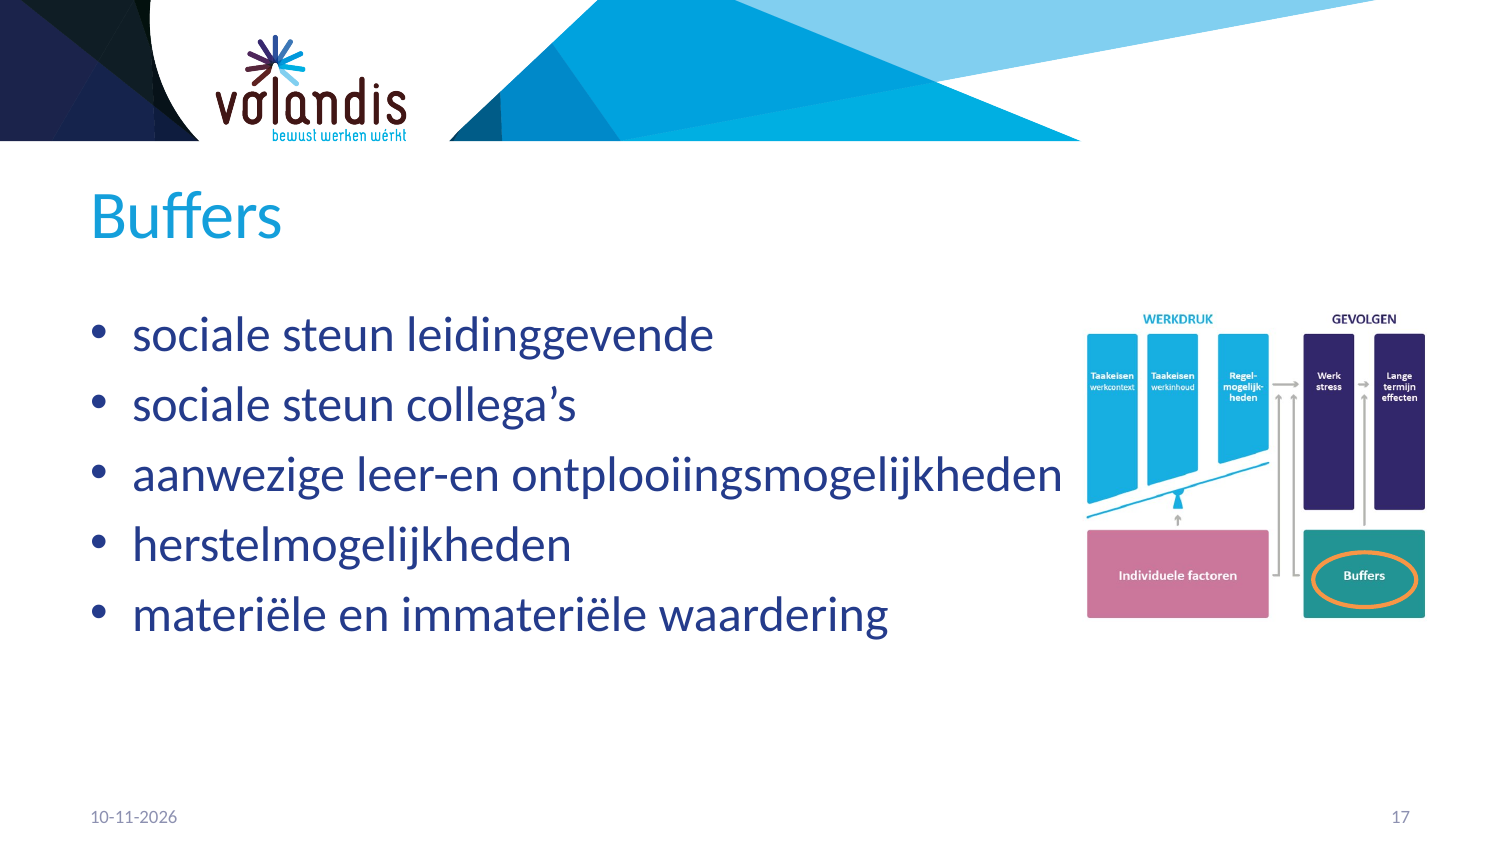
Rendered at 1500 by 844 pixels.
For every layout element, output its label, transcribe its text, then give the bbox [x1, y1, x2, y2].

picture [0, 0, 1500, 844]
list sociale steun leidinggevende sociale steun collega’s aanwezige leer-en ontplooiingsmogelijkheden herstelmogelijkheden materiële en immateriële waardering [75, 294, 1425, 756]
slide_number 18 [1074, 782, 1425, 827]
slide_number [75, 782, 425, 827]
title Buffers [75, 162, 1425, 253]
